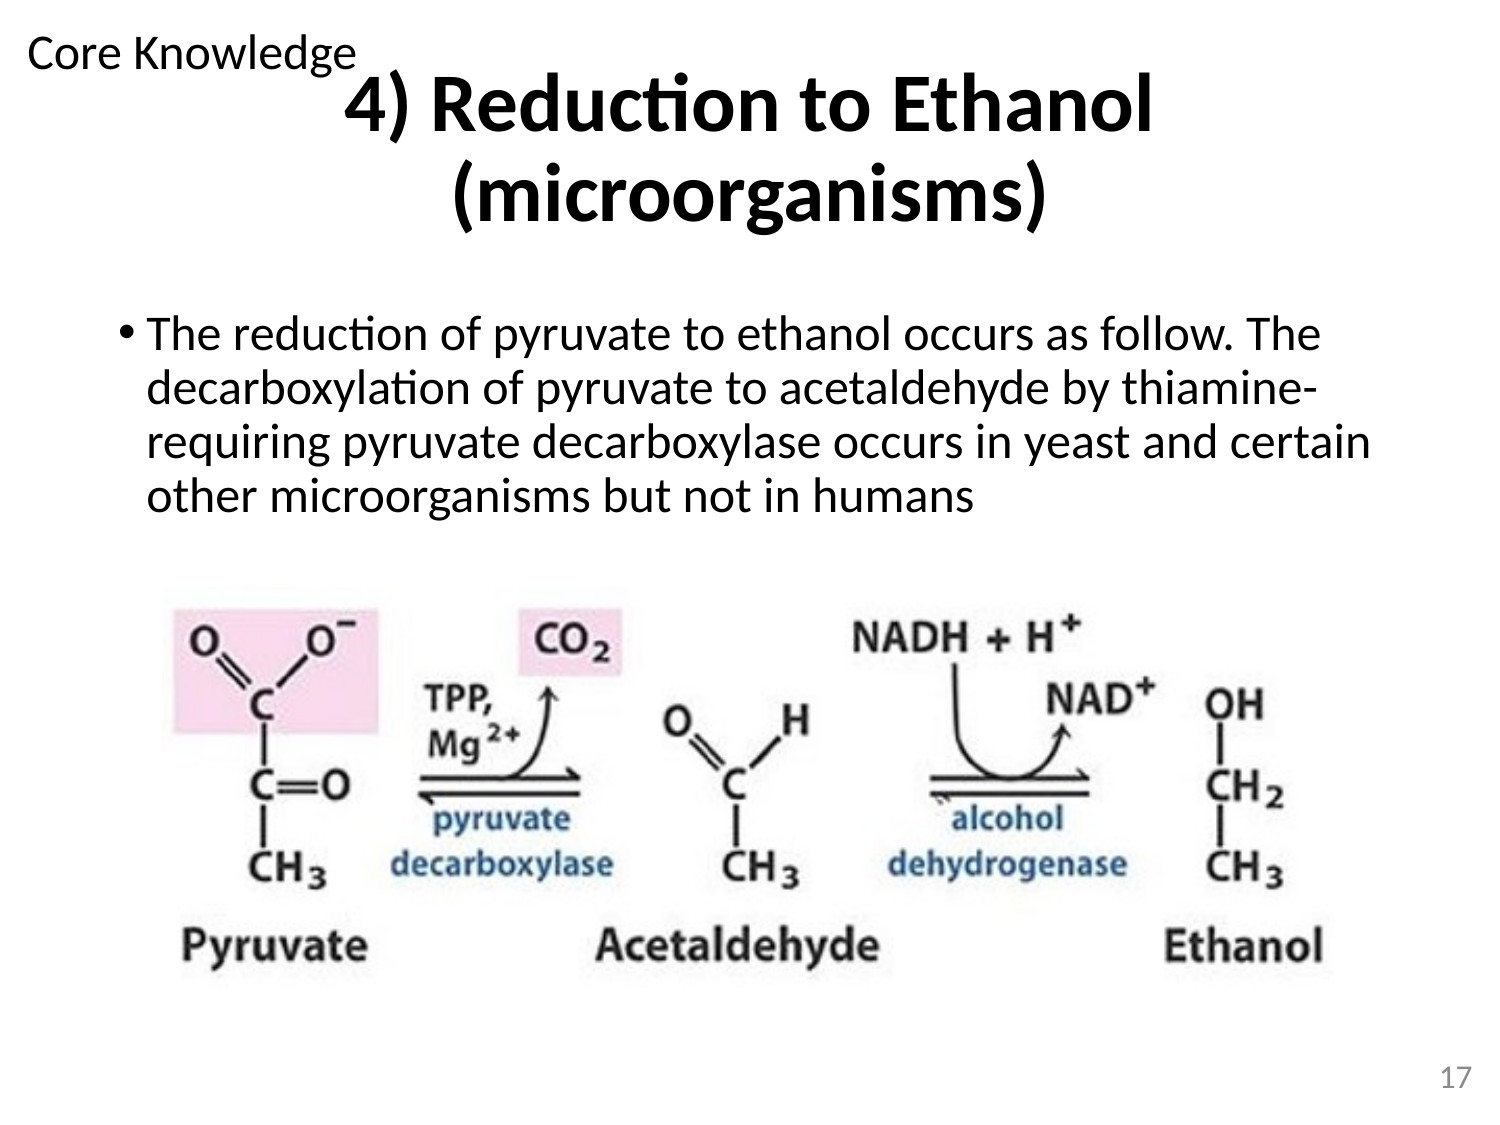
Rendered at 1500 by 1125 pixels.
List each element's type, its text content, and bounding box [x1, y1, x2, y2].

title 4) Reduction to Ethanol (microorganisms) [75, 56, 1425, 244]
slide_number 17 [1396, 1025, 1488, 1125]
list The reduction of pyruvate to ethanol occurs as follow. The decarboxylation of pyruvate to acetaldehyde by thiamine-requiring pyruvate decarboxylase occurs in yeast and certain other microorganisms but not in humans [103, 299, 1397, 1014]
picture [162, 587, 1338, 988]
text_box Core Knowledge [12, 12, 763, 88]
